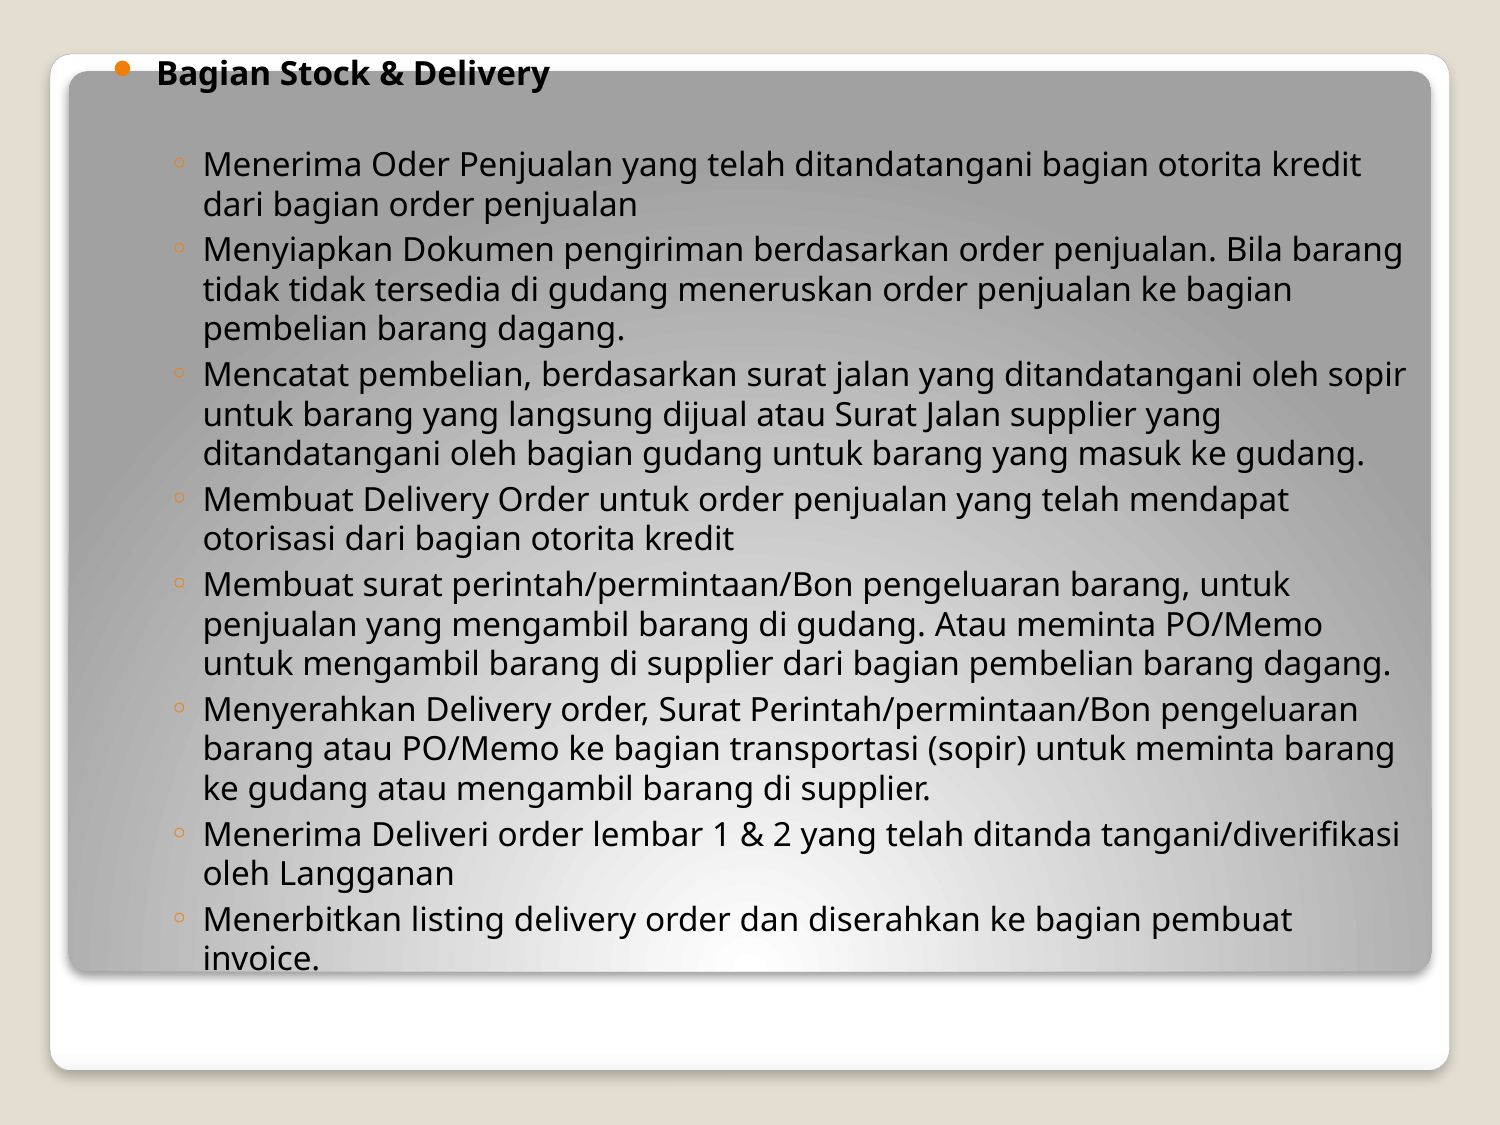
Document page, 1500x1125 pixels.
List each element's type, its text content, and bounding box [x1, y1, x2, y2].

list Bagian Stock & Delivery Menerima Oder Penjualan yang telah ditandatangani bagian otorita kredit dari bagian order penjualan Menyiapkan Dokumen pengiriman berdasarkan order penjualan. Bila barang tidak tidak tersedia di gudang meneruskan order penjualan ke bagian pembelian barang dagang. Mencatat pembelian, berdasarkan surat jalan yang ditandatangani oleh sopir untuk barang yang langsung dijual atau Surat Jalan supplier yang ditandatangani oleh bagian gudang untuk barang yang masuk ke gudang. Membuat Delivery Order untuk order penjualan yang telah mendapat otorisasi dari bagian otorita kredit Membuat surat perintah/permintaan/Bon pengeluaran barang, untuk penjualan yang mengambil barang di gudang. Atau meminta PO/Memo untuk mengambil barang di supplier dari bagian pembelian barang dagang. Menyerahkan Delivery order, Surat Perintah/permintaan/Bon pengeluaran barang atau PO/Memo ke bagian transportasi (sopir) untuk meminta barang ke gudang atau mengambil barang di supplier. Menerima Deliveri order lembar 1 & 2 yang telah ditanda tangani/diverifikasi oleh Langganan Menerbitkan listing delivery order dan diserahkan ke bagian pembuat invoice. [82, 37, 1425, 1100]
